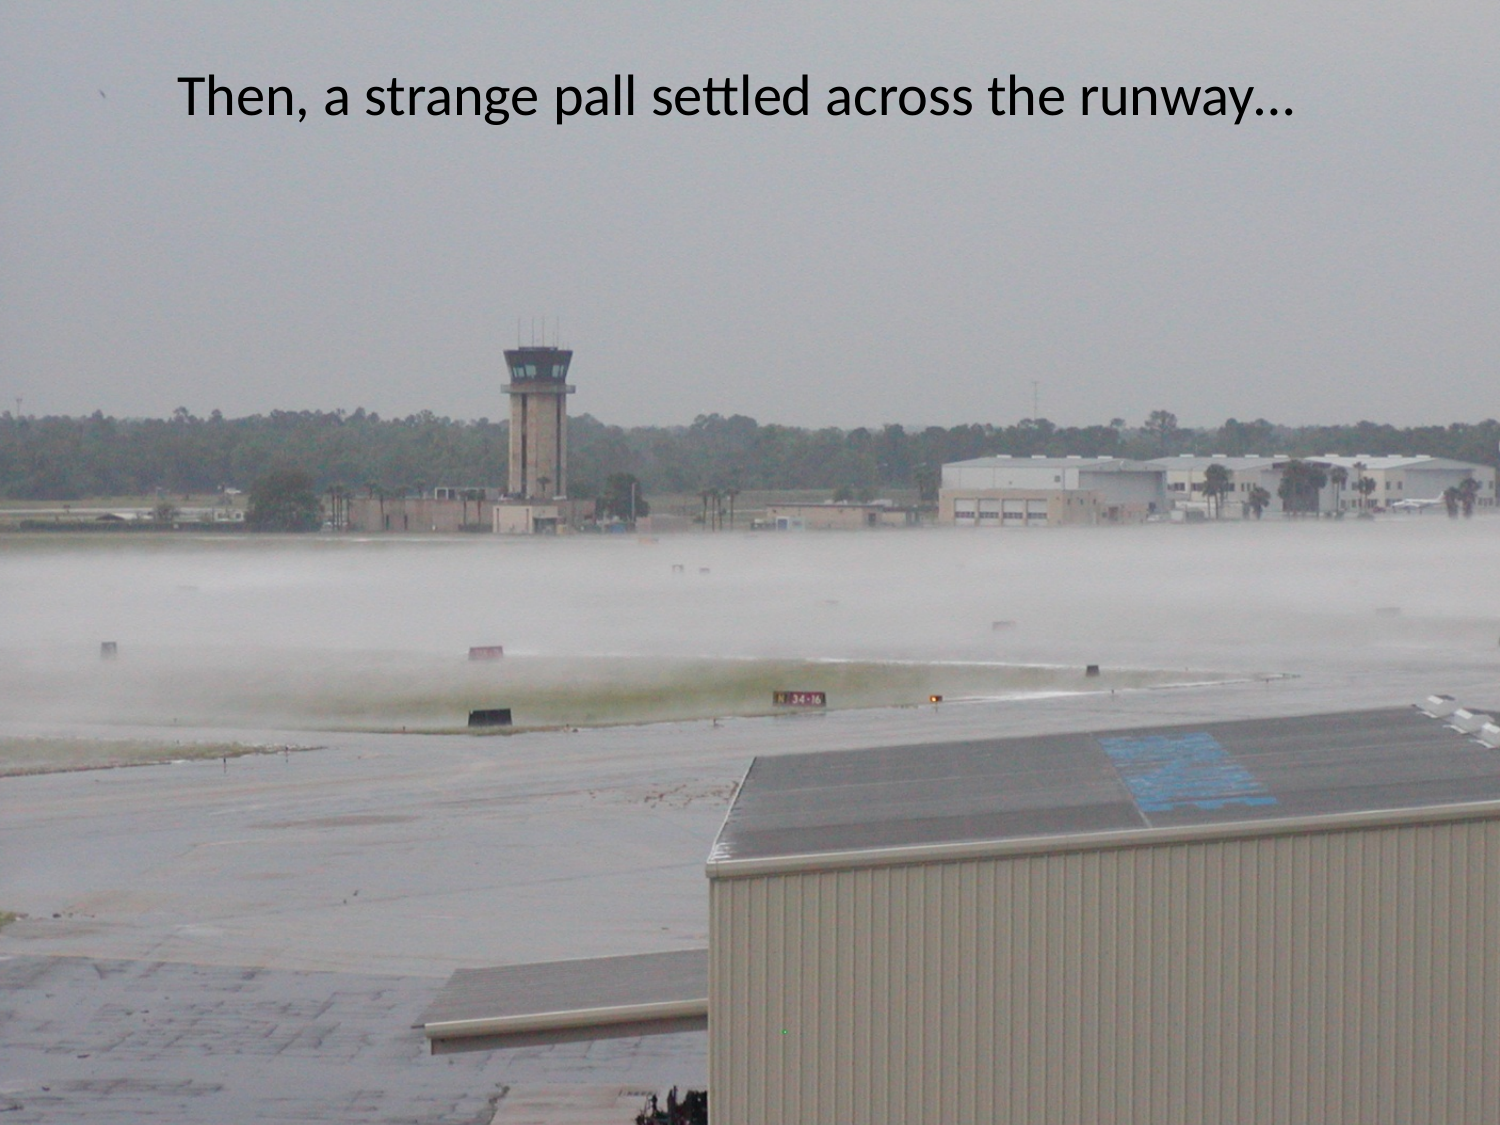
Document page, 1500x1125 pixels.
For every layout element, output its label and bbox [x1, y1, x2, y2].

list [0, 0, 1500, 1125]
